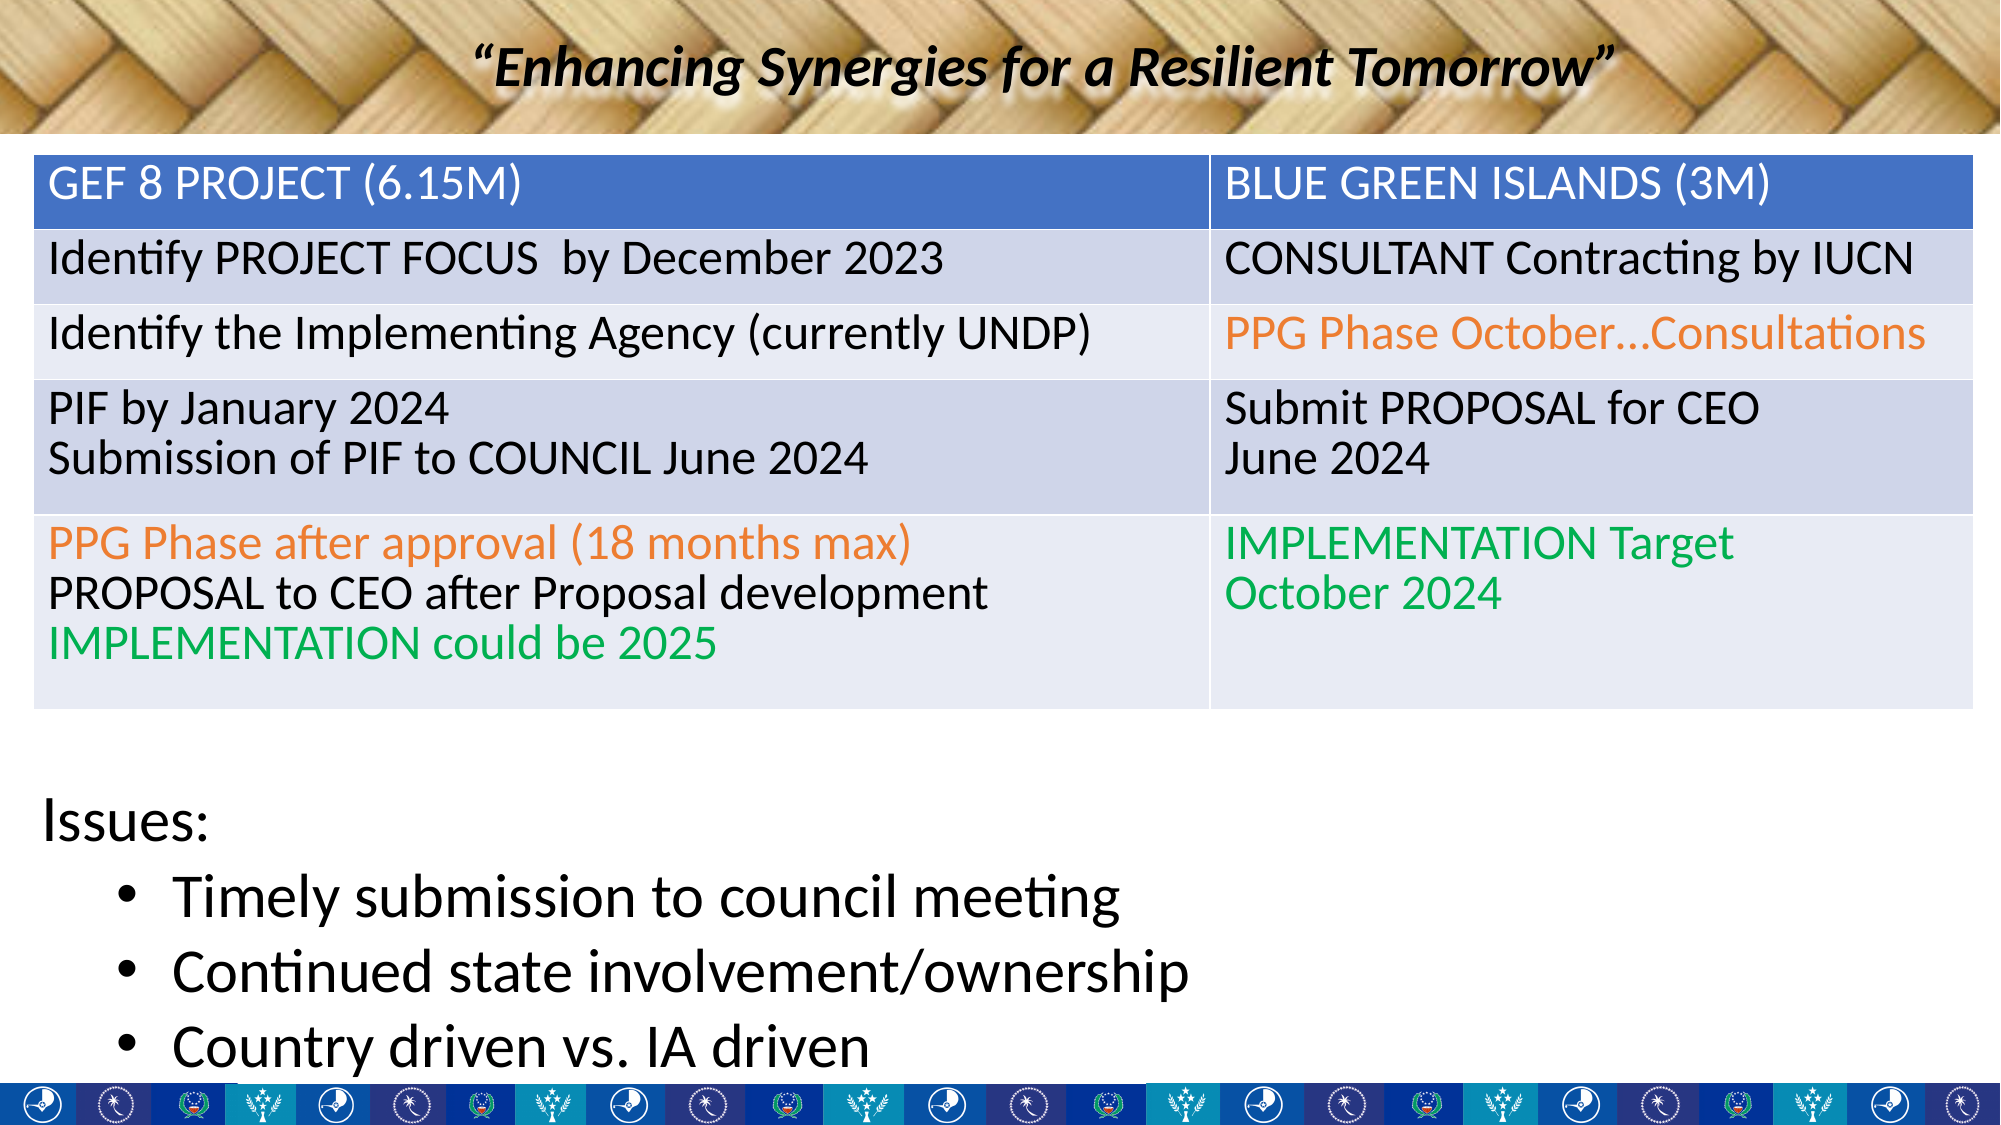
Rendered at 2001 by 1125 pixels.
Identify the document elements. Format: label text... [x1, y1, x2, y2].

picture [1797, 1098, 1805, 1111]
picture [905, 1084, 1146, 1125]
picture [550, 1112, 555, 1122]
picture [1487, 1098, 1495, 1111]
picture [272, 1096, 280, 1111]
table_header GEF 8 PROJECT (6.15M) [34, 155, 1209, 229]
table_cell CONSULTANT Contracting by IUCN [1211, 230, 1973, 304]
table_cell Identify PROJECT FOCUS by December 2023 [34, 230, 1209, 304]
picture [1512, 1097, 1521, 1111]
picture [1822, 1097, 1831, 1111]
picture [850, 1098, 858, 1111]
picture [260, 1112, 265, 1122]
picture [561, 1098, 568, 1111]
picture [1170, 1098, 1178, 1111]
table_cell Submit PROPOSAL for CEO June 2024 [1211, 380, 1973, 514]
table_cell PPG Phase October…Consultations [1211, 305, 1973, 379]
table_cell PPG Phase after approval (18 months max) PROPOSAL to CEO after Proposal development IMPLEMENTATION could be 2025 [34, 516, 1209, 709]
table_header BLUE GREEN ISLANDS (3M) [1211, 155, 1973, 229]
table_cell PIF by January 2024 Submission of PIF to COUNCIL June 2024 [34, 380, 1209, 514]
picture [248, 1098, 256, 1111]
picture [1195, 1097, 1204, 1111]
picture [0, 0, 2000, 134]
picture [1539, 1083, 1773, 1125]
picture [864, 1112, 869, 1122]
picture [877, 1098, 886, 1111]
table_cell IMPLEMENTATION Target October 2024 [1211, 516, 1973, 709]
table_cell Identify the Implementing Agency (currently UNDP) [34, 305, 1209, 379]
picture [1848, 1083, 2000, 1125]
picture [297, 1084, 515, 1125]
picture [587, 1084, 823, 1125]
picture [1221, 1083, 1463, 1125]
text_box Issues: Timely submission to council meeting Continued state involvement/ownership Country driven vs. IA driven [26, 134, 1906, 1084]
picture [0, 1083, 225, 1125]
picture [538, 1098, 545, 1111]
